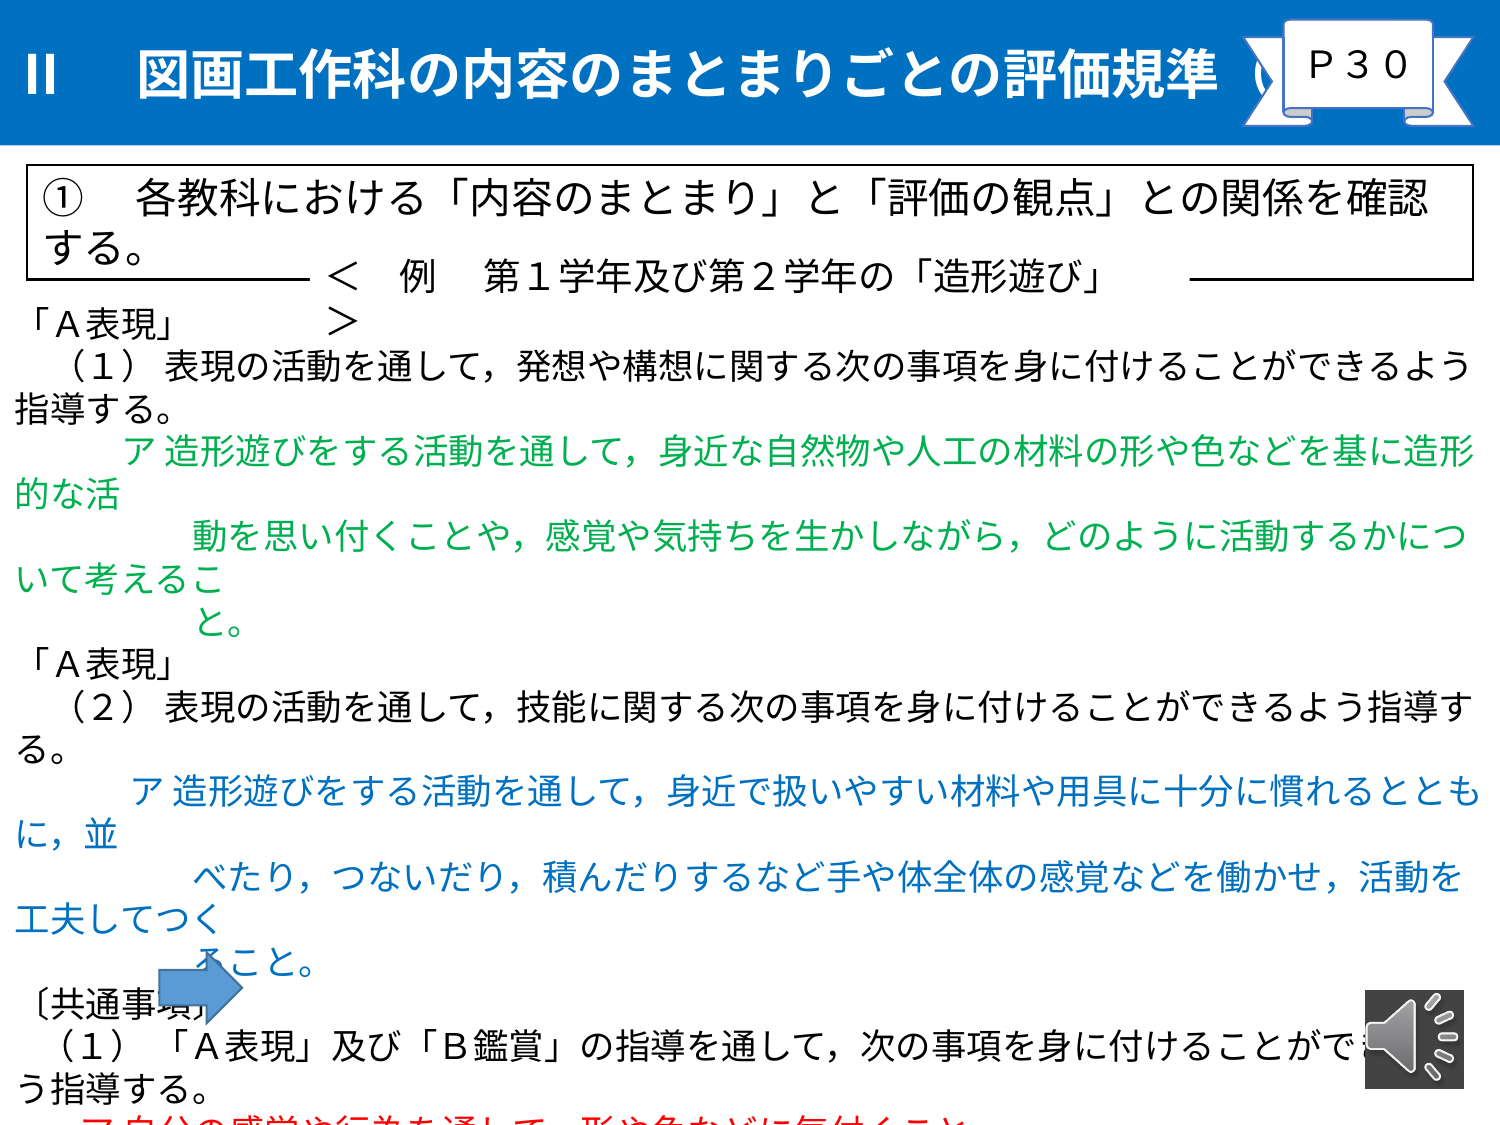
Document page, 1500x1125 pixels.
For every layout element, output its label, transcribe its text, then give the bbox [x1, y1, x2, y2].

text_box ＜ 例 第１学年及び第２学年の「造形遊び」 ＞ [309, 245, 1190, 350]
text_box ① 各教科における「内容のまとまり」と「評価の観点」との関係を確認する。 [26, 164, 1474, 281]
text_box Ⅱ 図画工作科の内容のまとまりごとの評価規準（例） [0, 0, 1500, 146]
text_box 「Ａ表現」 （１） 表現の活動を通して，発想や構想に関する次の事項を身に付けることができるよう指導する。 ア 造形遊びをする活動を通して，身近な自然物や人工の材料の形や色などを基に造形的な活 動を思い付くことや，感覚や気持ちを生かしながら，どのように活動するかについて考えるこ と。 「Ａ表現」 （２） 表現の活動を通して，技能に関する次の事項を身に付けることができるよう指導する。 ア 造形遊びをする活動を通して，身近で扱いやすい材料や用具に十分に慣れるとともに，並 べたり，つないだり，積んだりするなど手や体全体の感覚などを働かせ，活動を工夫してつく ること。 〔共通事項〕 （１） 「Ａ表現」及び「Ｂ鑑賞」の指導を通して，次の事項を身に付けることができるよう指導する。 ア 自分の感覚や行為を通して，形や色などに気付くこと。 イ 形や色などを基に，自分のイメージをもつこと。 （赤）…「知識及び技能」のうちの「知識」に関する内容 （青）…「知識及び技能」のうちの「技能」に関する内容 （緑）…「思考力，判断力，表現力等」に関する内容 [0, 294, 1500, 1125]
picture [1364, 989, 1465, 1090]
text_box [158, 949, 244, 1026]
text_box Ｐ３０ [1241, 18, 1476, 127]
